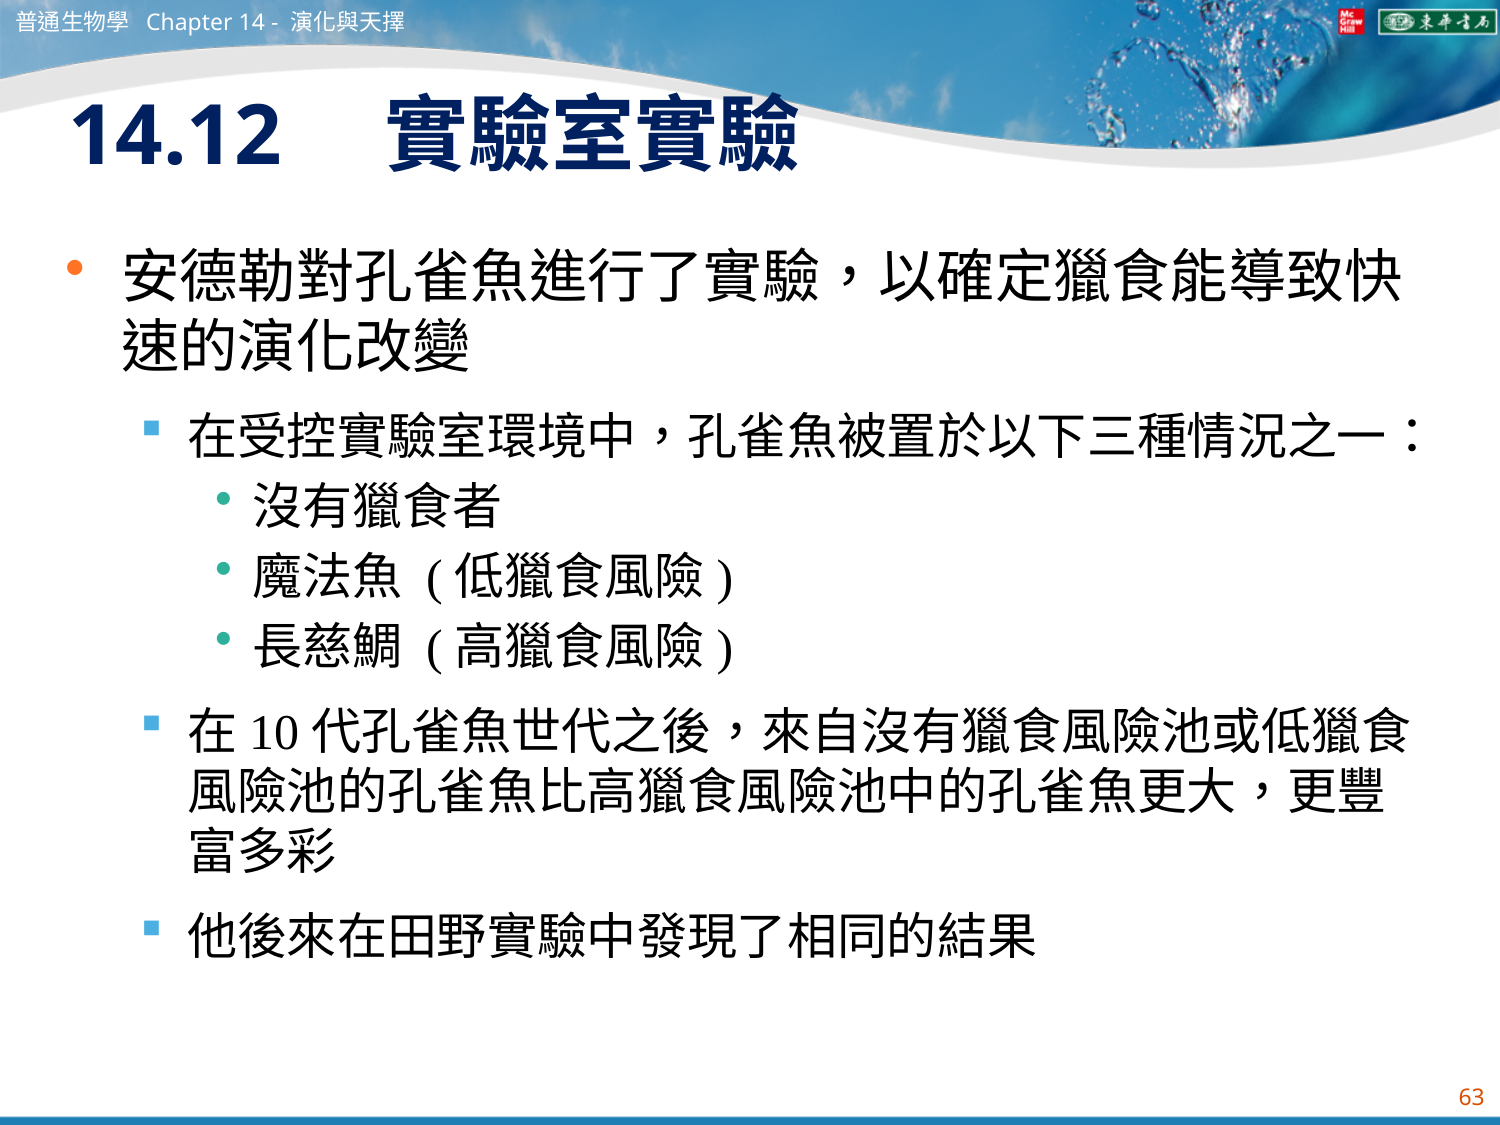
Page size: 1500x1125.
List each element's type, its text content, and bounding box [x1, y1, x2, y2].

list 安德勒對孔雀魚進行了實驗，以確定獵食能導致快速的演化改變 在受控實驗室環境中，孔雀魚被置於以下三種情況之一： 沒有獵食者 魔法魚 (低獵食風險) 長慈鯛 (高獵食風險) 在10代孔雀魚世代之後，來自沒有獵食風險池或低獵食風險池的孔雀魚比高獵食風險池中的孔雀魚更大，更豐富多彩 他後來在田野實驗中發現了相同的結果 [50, 231, 1451, 1083]
title 14.12 實驗室實驗 [53, 54, 1447, 209]
slide_number 63 [1411, 1074, 1500, 1123]
picture [0, 0, 1500, 1125]
footer 普通生物學 Chapter 14 - 演化與天擇 [0, 0, 476, 41]
